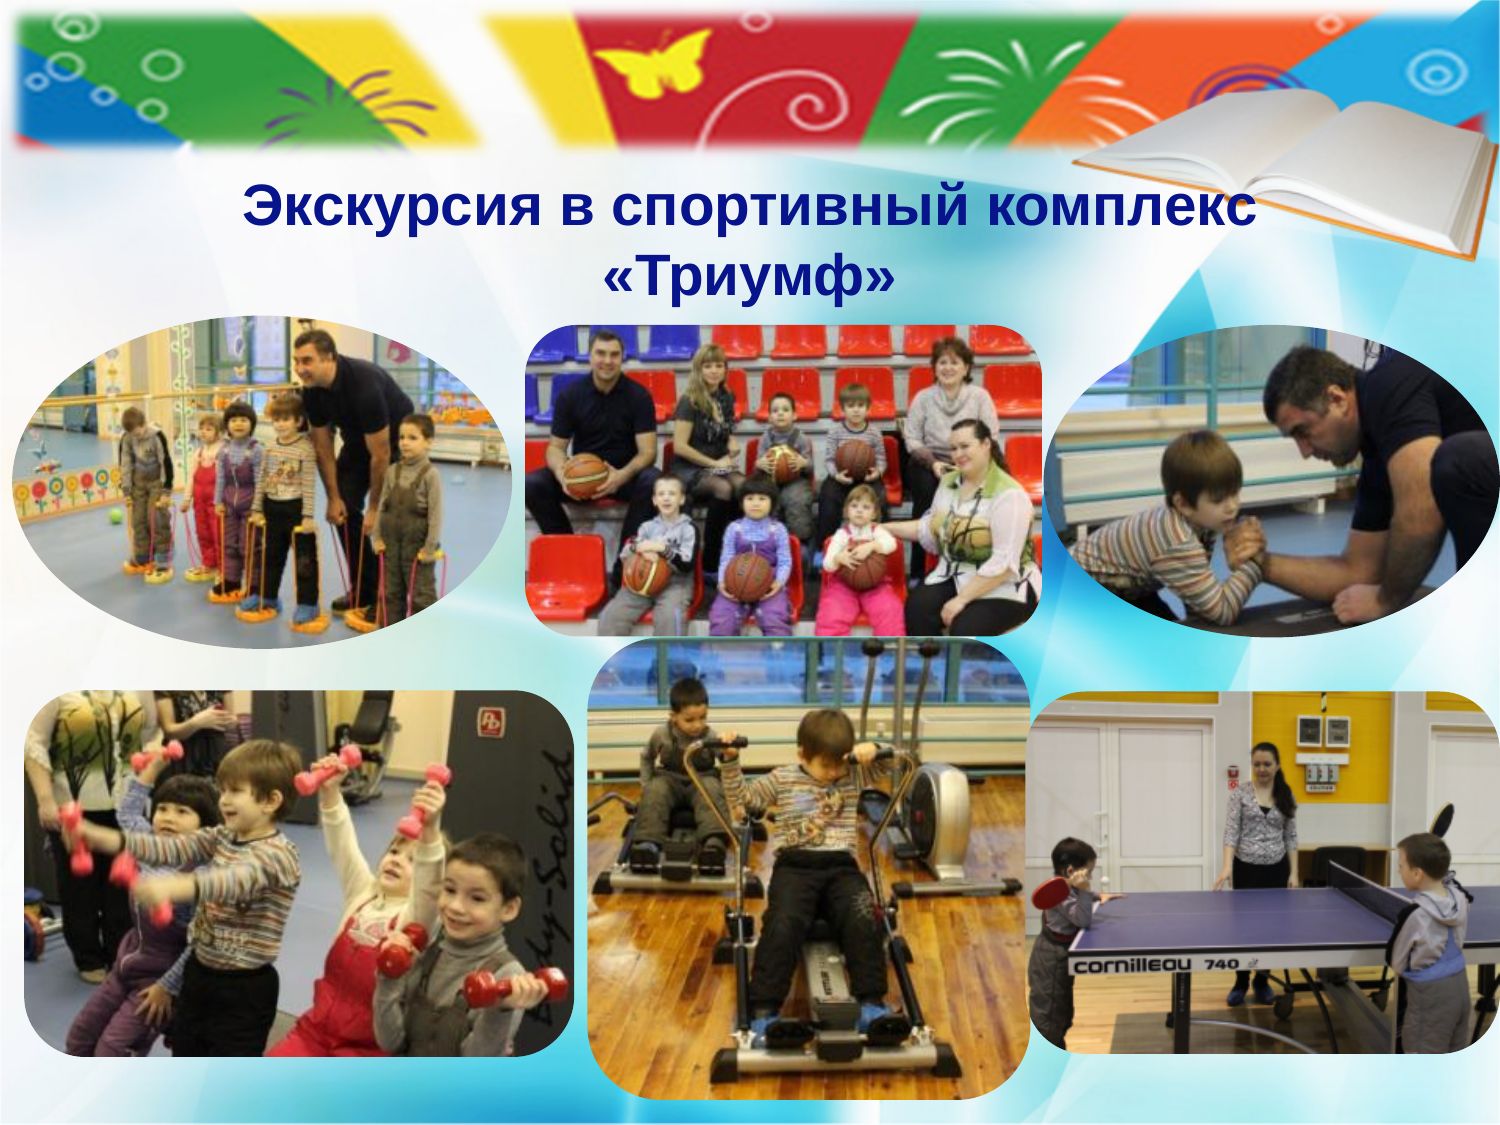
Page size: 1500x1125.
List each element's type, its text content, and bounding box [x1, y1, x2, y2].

picture [0, 0, 1500, 1125]
title Экскурсия в спортивный комплекс «Триумф» [74, 162, 1426, 313]
